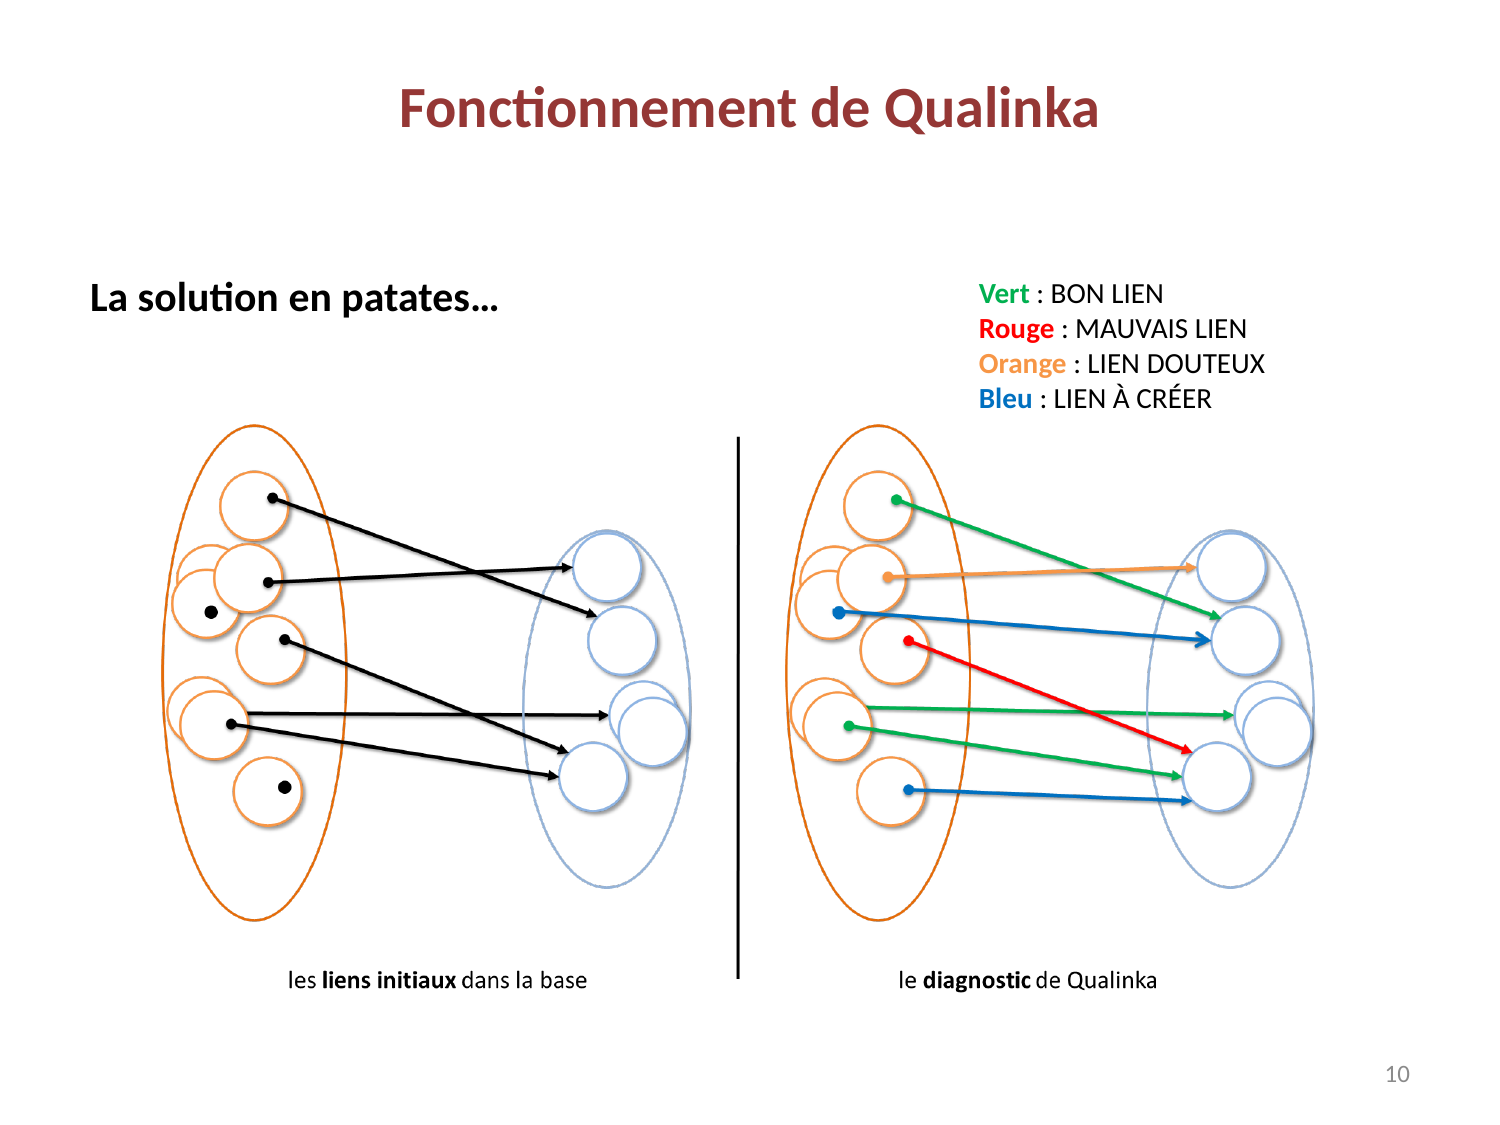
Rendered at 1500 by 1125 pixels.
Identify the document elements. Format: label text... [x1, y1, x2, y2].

list La solution en patates… [75, 262, 1425, 1005]
slide_number 10 [1074, 1042, 1425, 1103]
text_box Vert : BON LIEN Rouge : MAUVAIS LIEN Orange : LIEN DOUTEUX Bleu : LIEN À CRÉER [964, 267, 1281, 422]
title Fonctionnement de Qualinka [75, 45, 1425, 233]
picture [161, 423, 1320, 1010]
